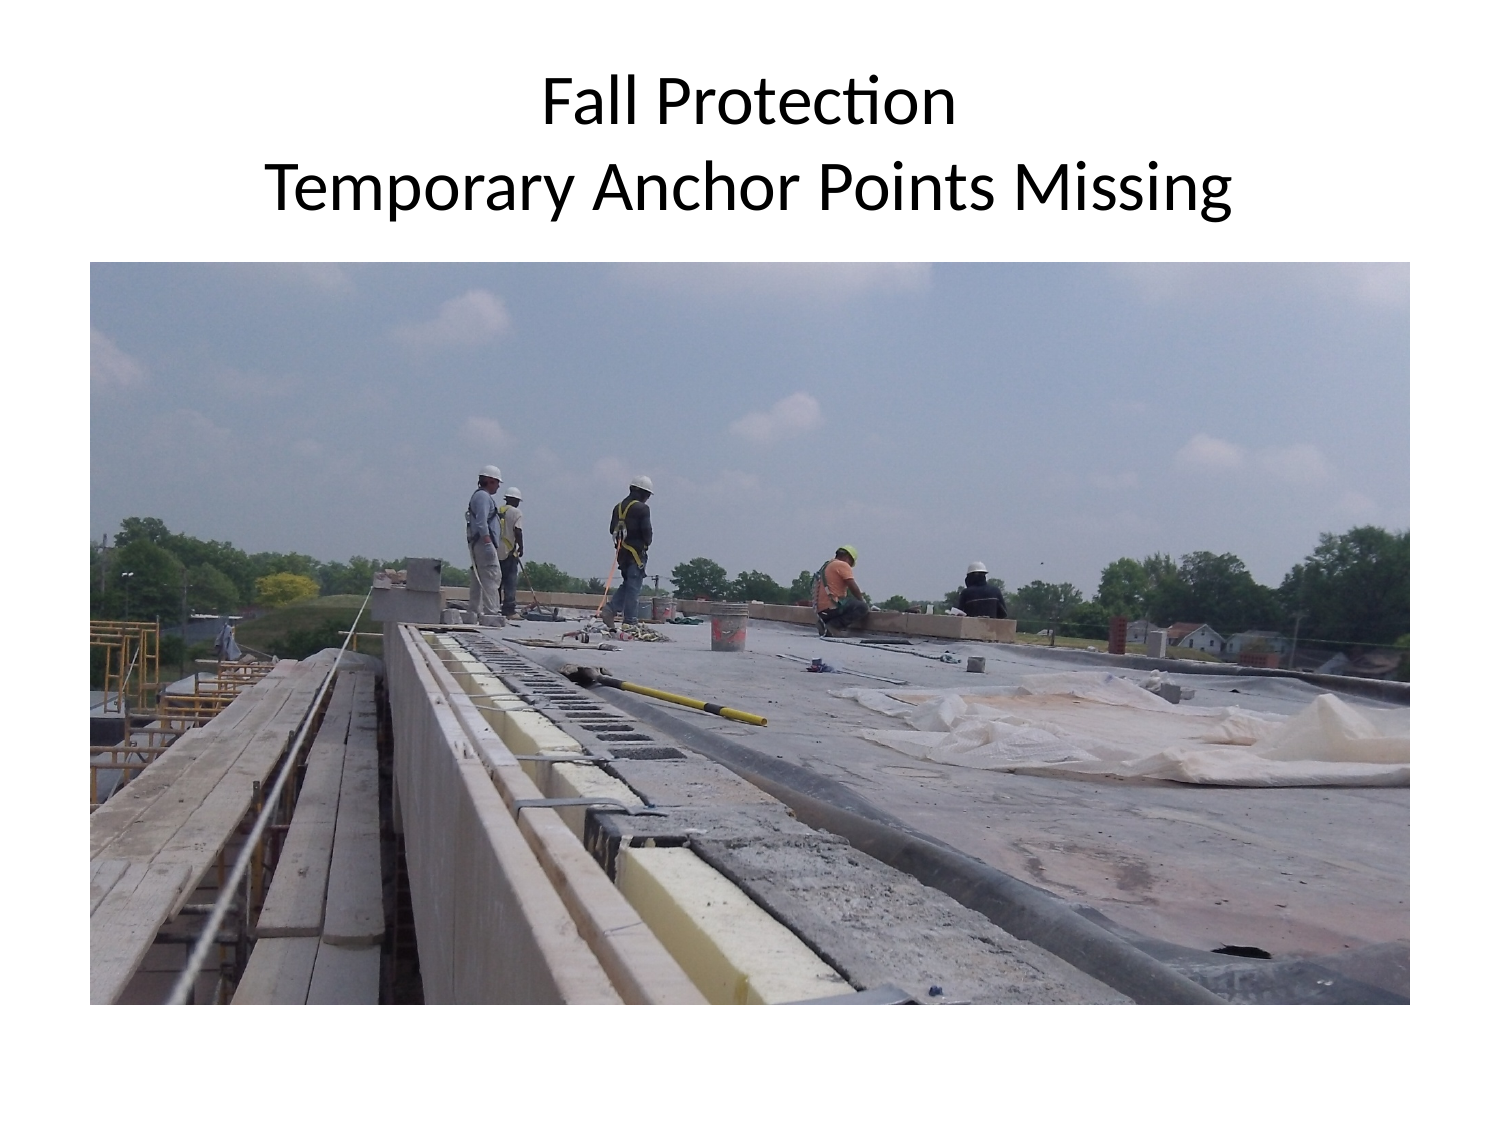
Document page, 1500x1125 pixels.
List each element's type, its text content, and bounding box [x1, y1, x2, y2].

title Fall Protection Temporary Anchor Points Missing [75, 45, 1425, 233]
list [89, 262, 1411, 1006]
